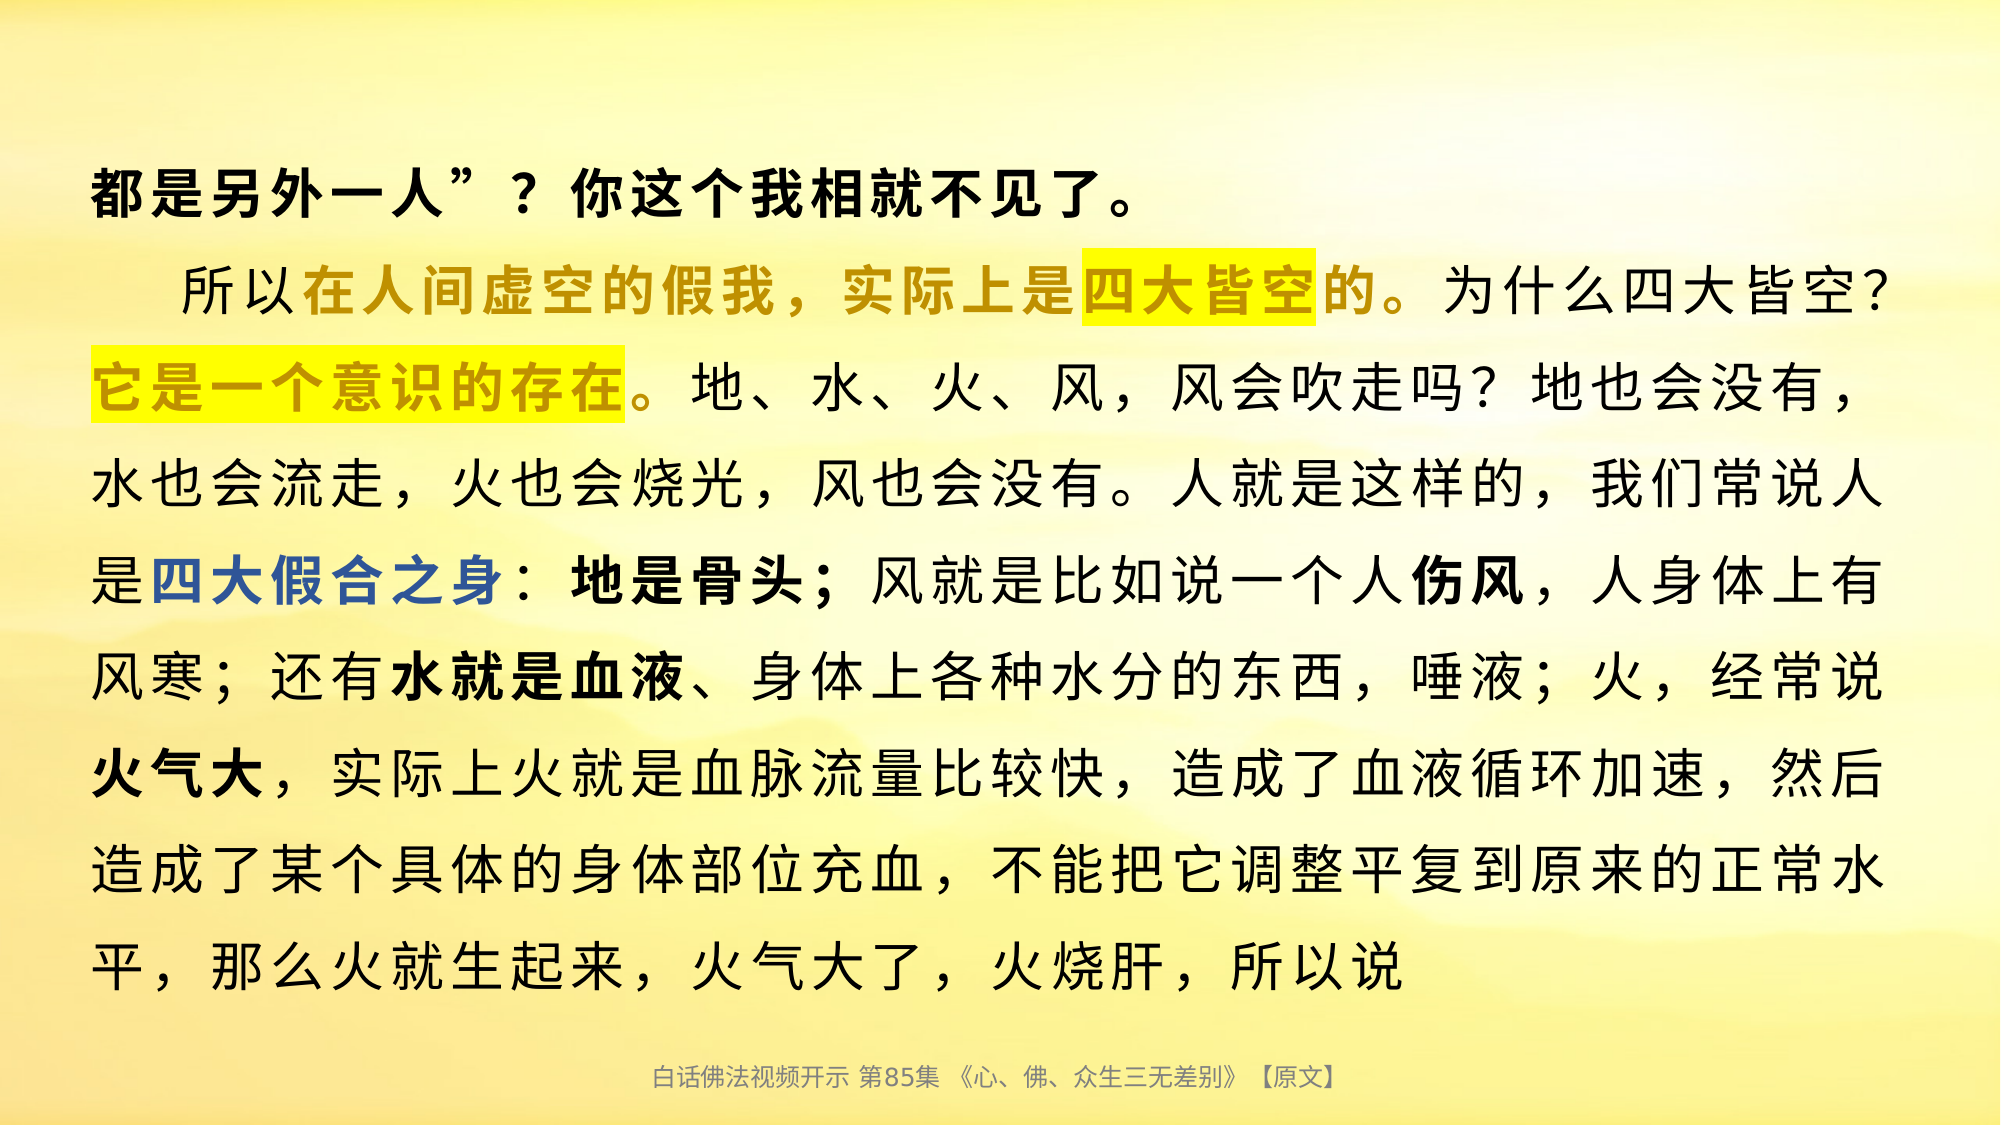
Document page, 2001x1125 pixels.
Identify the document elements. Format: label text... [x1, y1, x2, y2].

title 都是另外一人”？你这个我相就不见了。 所以在人间虚空的假我，实际上是四大皆空的。为什么四大皆空？它是一个意识的存在。地、水、火、风，风会吹走吗？地也会没有，水也会流走，火也会烧光，风也会没有。人就是这样的，我们常说人是四大假合之身：地是骨头；风就是比如说一个人伤风，人身体上有风寒；还有水就是血液、身体上各种水分的东西，唾液；火，经常说火气大，实际上火就是血脉流量比较快，造成了血液循环加速，然后造成了某个具体的身体部位充血，不能把它调整平复到原来的正常水平，那么火就生起来，火气大了，火烧肝，所以说 [75, 115, 1925, 1010]
footer 白话佛法视频开示 第85集 《心、佛、众生三无差别》【原文】 [502, 1046, 1498, 1106]
picture [0, 0, 2001, 1125]
